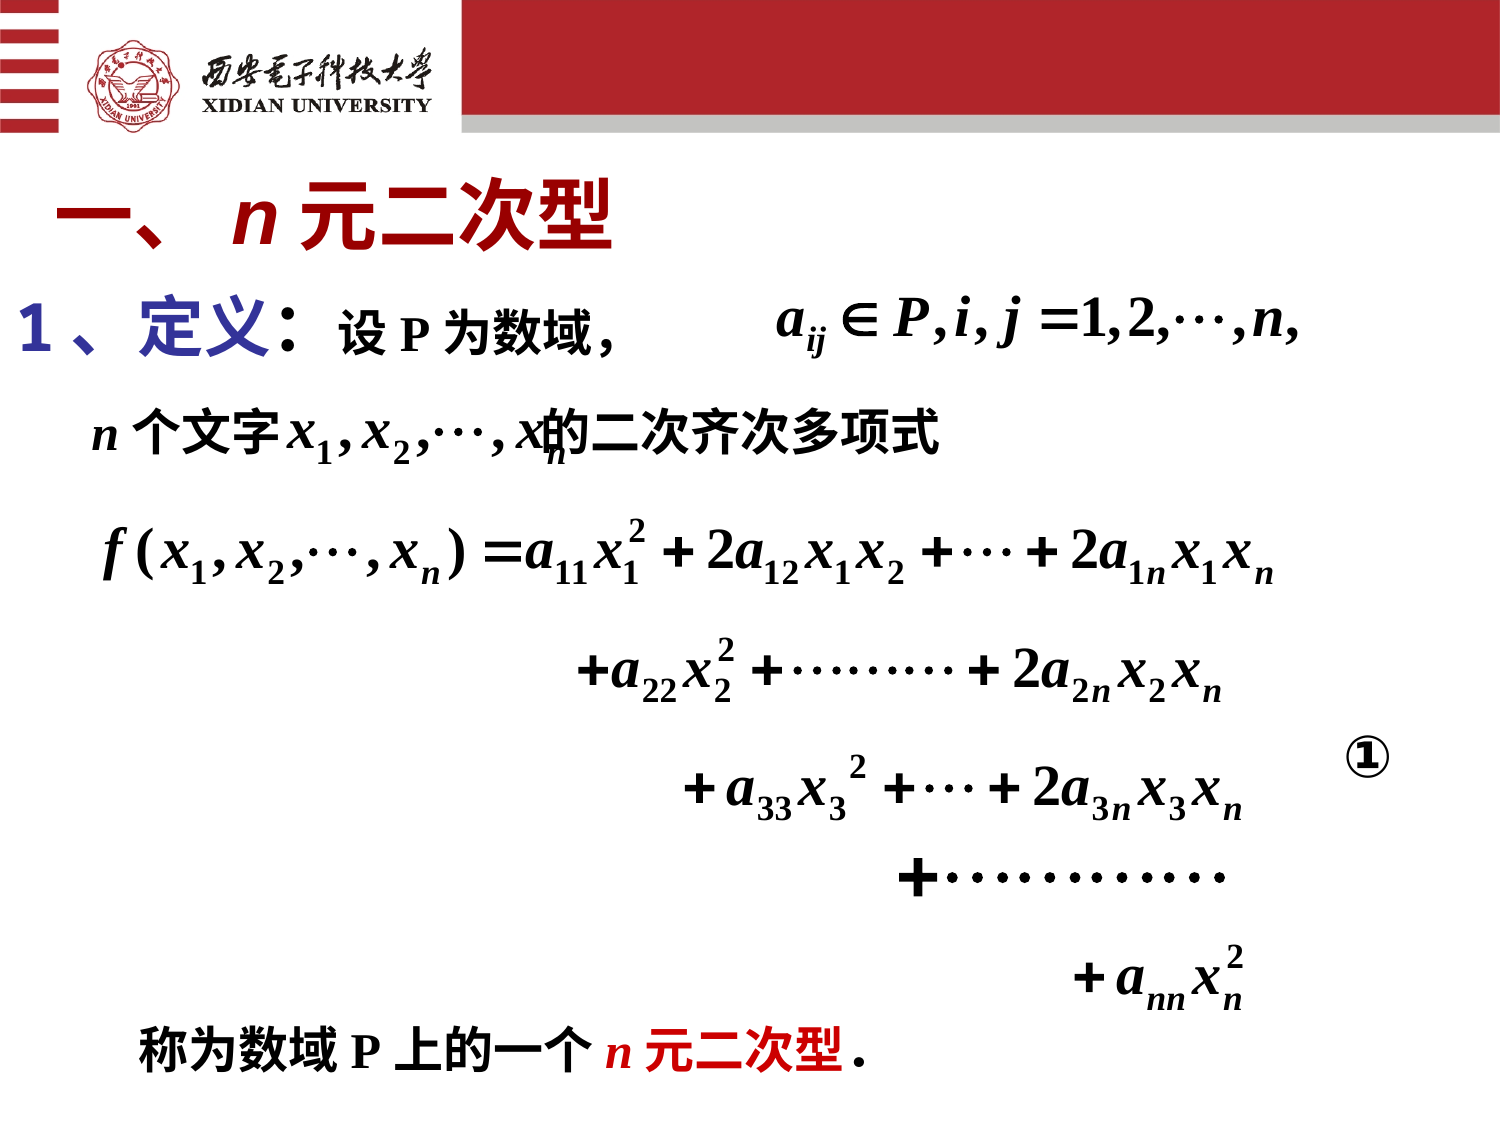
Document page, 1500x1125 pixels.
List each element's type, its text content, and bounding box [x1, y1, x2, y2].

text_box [76, 398, 1448, 481]
title 一、n元二次型 [39, 143, 1067, 283]
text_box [678, 746, 1247, 827]
text_box ① [1328, 711, 1400, 797]
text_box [891, 853, 1235, 905]
text_box 称为数域P上的一个n元二次型． [123, 1011, 1258, 1099]
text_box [773, 285, 1304, 366]
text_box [1068, 935, 1249, 1016]
list 1、定义：设P为数域， [0, 286, 674, 369]
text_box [572, 628, 1228, 709]
picture [0, 0, 1500, 1125]
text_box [88, 510, 1279, 591]
